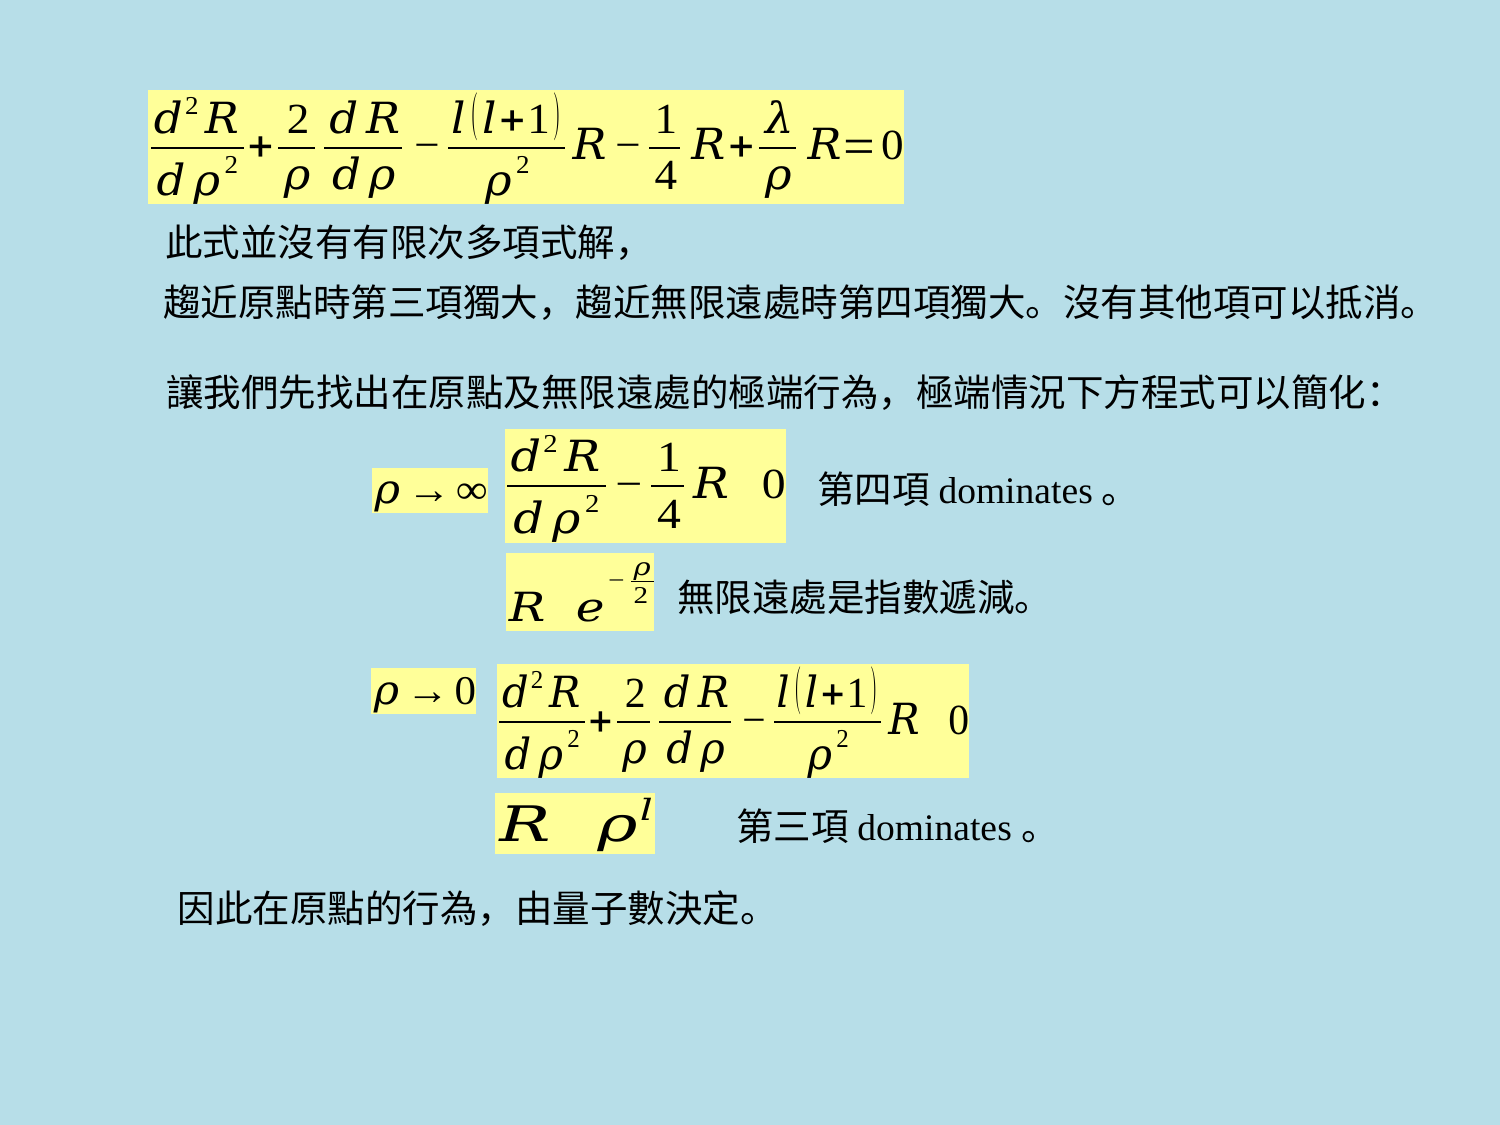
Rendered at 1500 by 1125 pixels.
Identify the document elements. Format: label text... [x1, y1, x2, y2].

text_box 此式並沒有有限次多項式解， [150, 211, 859, 271]
text_box 趨近原點時第三項獨大，趨近無限遠處時第四項獨大。沒有其他項可以抵消。 [148, 271, 1500, 332]
text_box 第三項dominates。 [721, 795, 1146, 856]
text_box 第四項dominates。 [802, 458, 1227, 519]
text_box 無限遠處是指數遞減。 [662, 566, 1072, 626]
